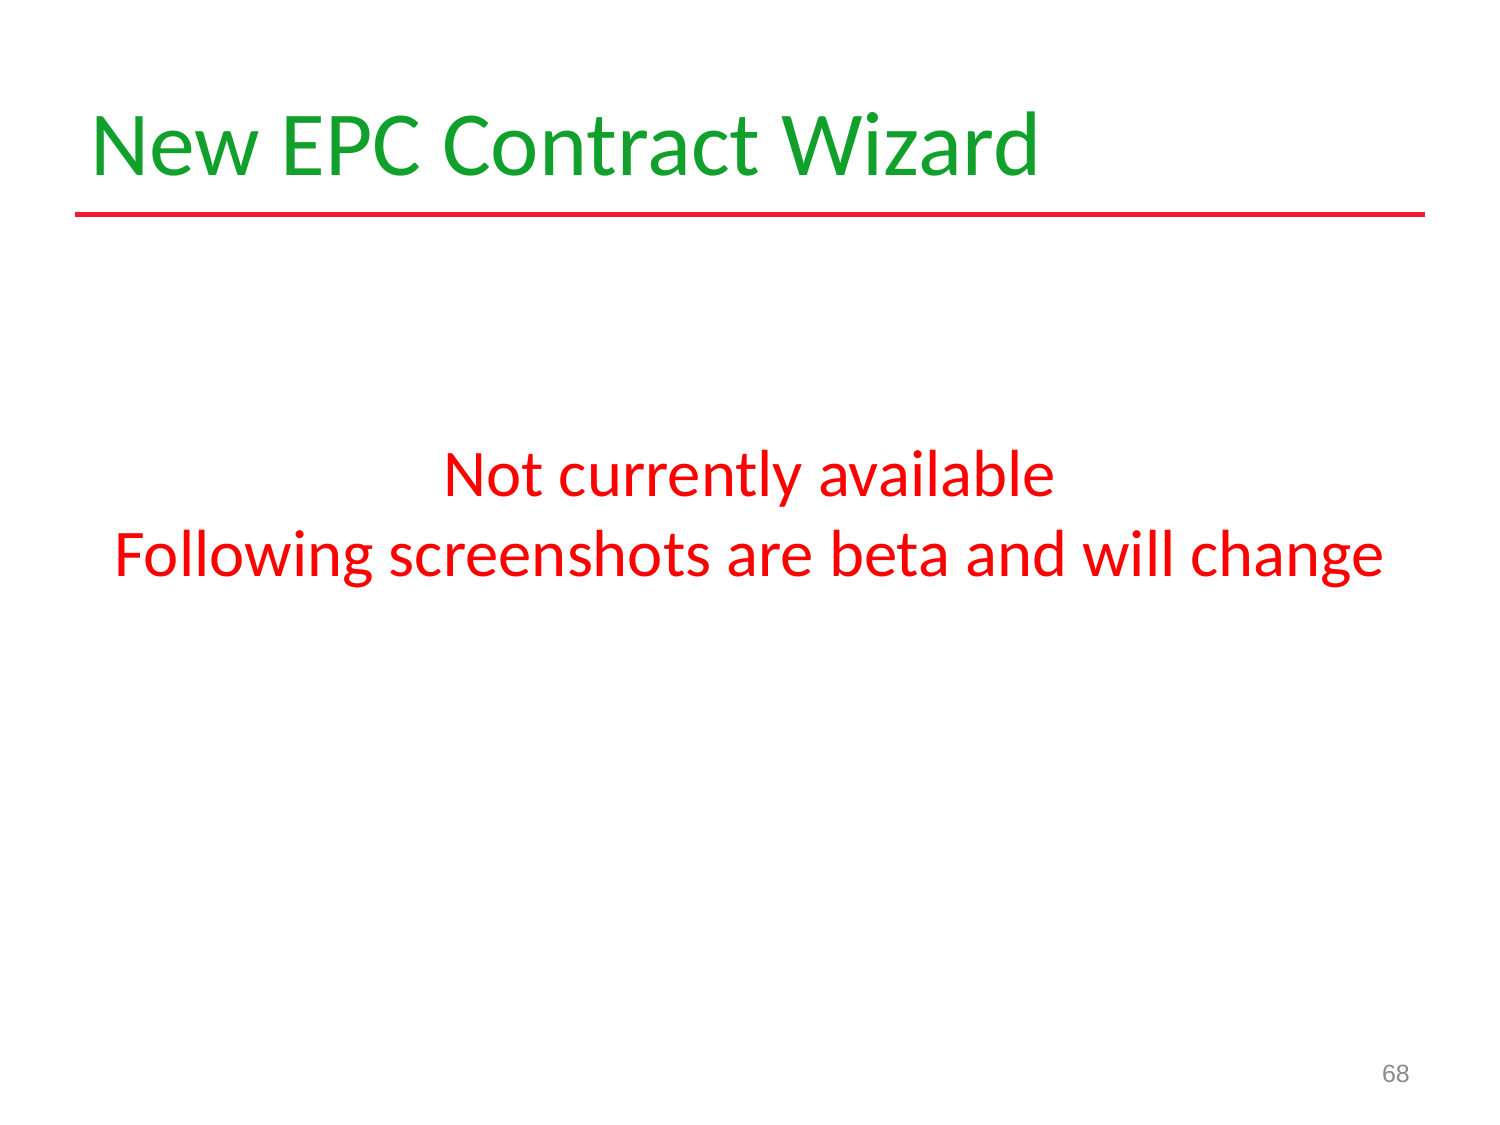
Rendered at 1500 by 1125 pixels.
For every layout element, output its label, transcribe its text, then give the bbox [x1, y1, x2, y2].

list Not currently available Following screenshots are beta and will change [75, 262, 1425, 1005]
slide_number 68 [1074, 1042, 1425, 1103]
title New EPC Contract Wizard [75, 45, 1425, 233]
